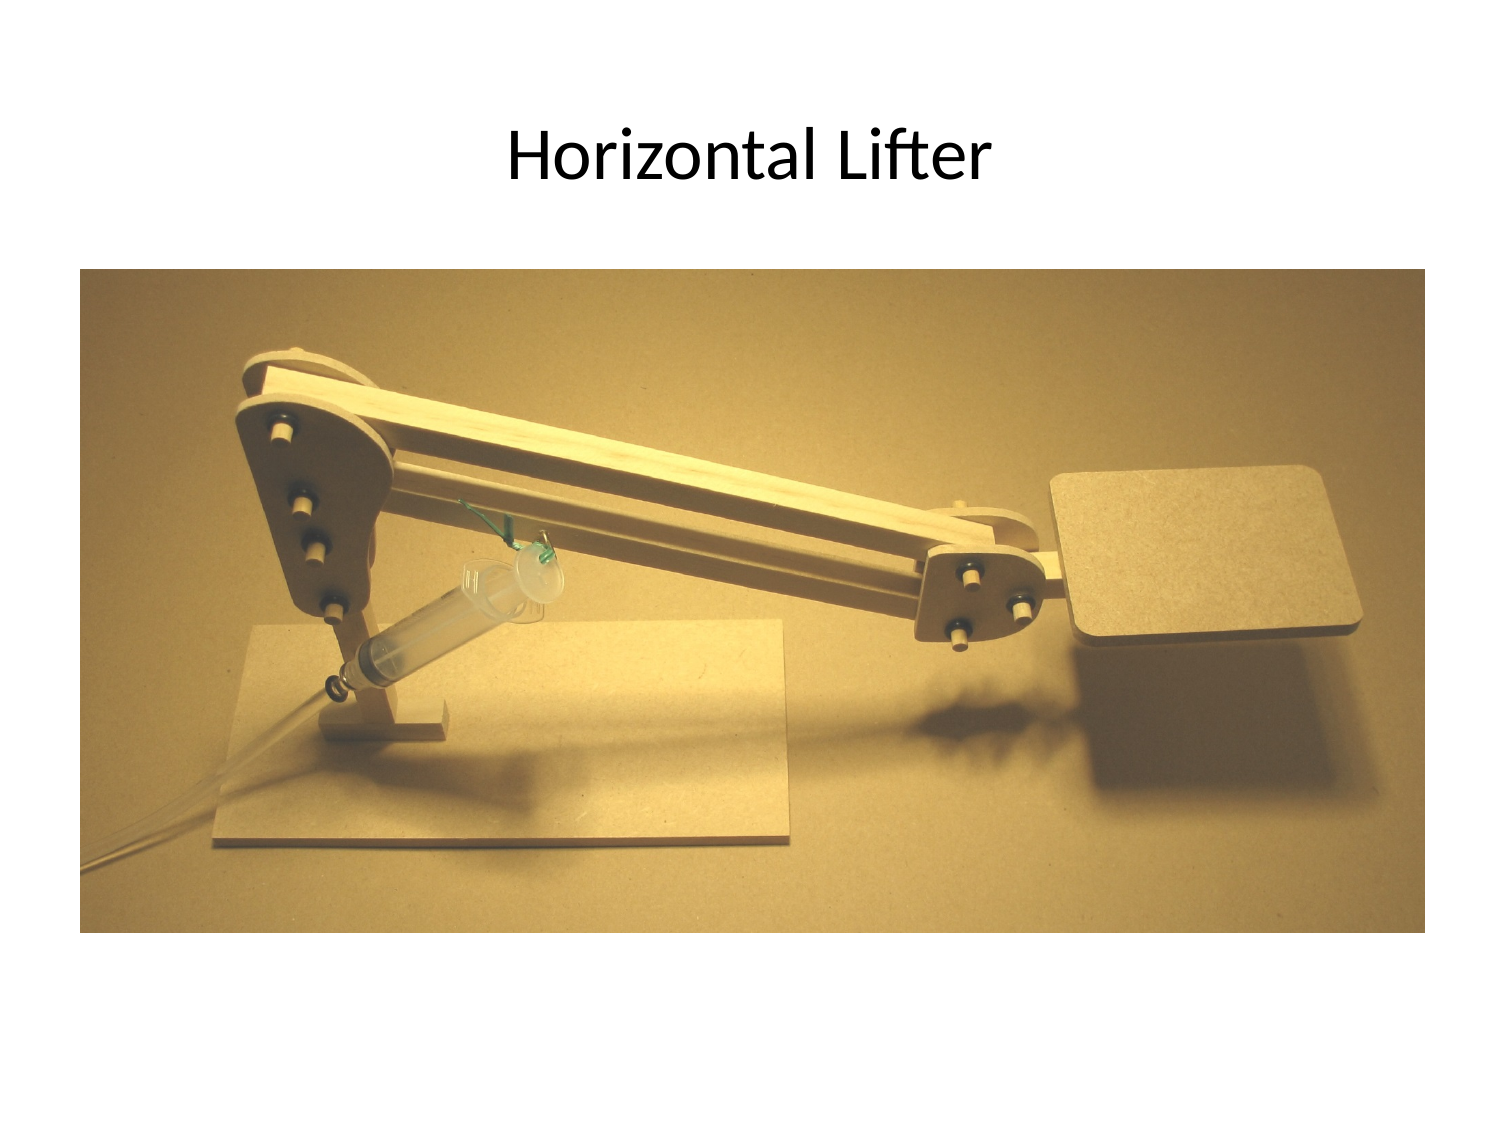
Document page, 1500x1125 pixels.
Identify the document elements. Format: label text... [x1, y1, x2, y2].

picture [80, 268, 1426, 933]
title Horizontal Lifter [112, 75, 1388, 225]
